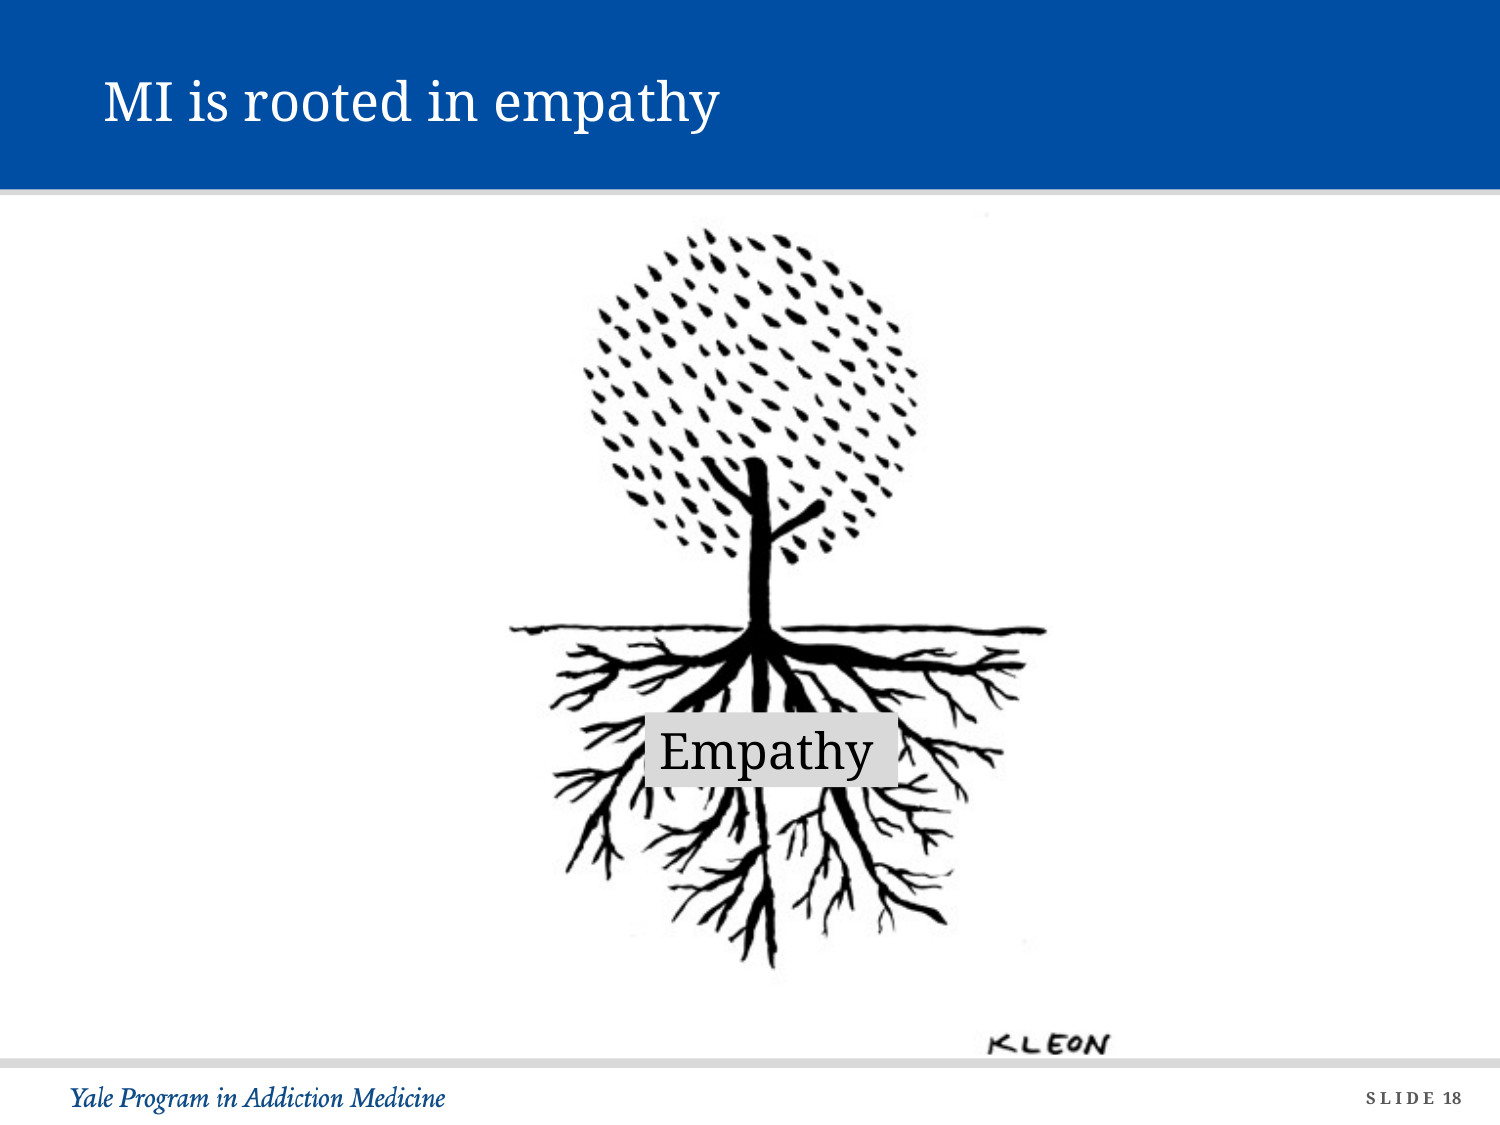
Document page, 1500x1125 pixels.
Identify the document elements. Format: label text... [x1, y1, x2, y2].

picture [412, 212, 1126, 1055]
picture [62, 1081, 453, 1119]
title MI is rooted in empathy [88, 24, 1424, 176]
